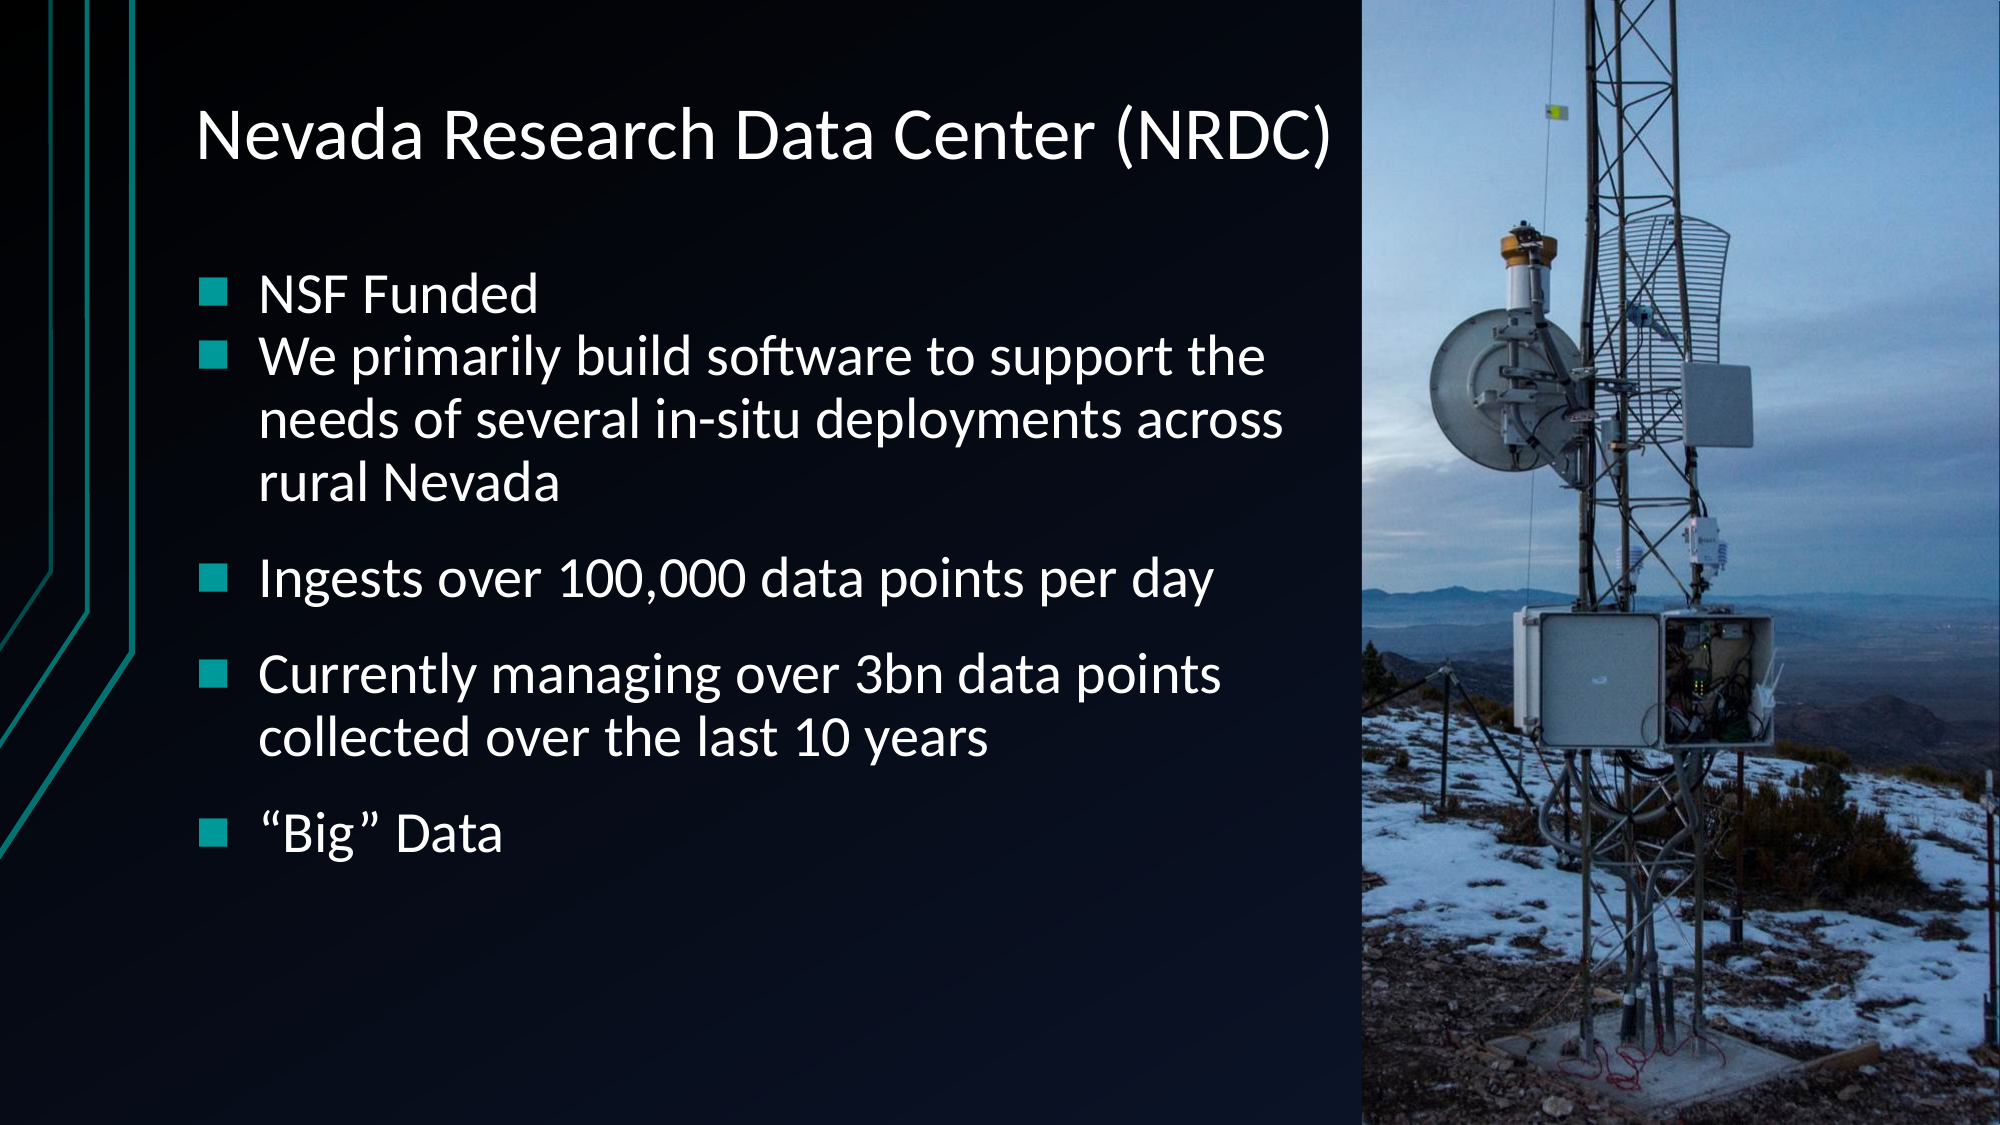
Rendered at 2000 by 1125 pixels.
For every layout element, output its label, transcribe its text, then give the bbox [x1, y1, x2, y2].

title Nevada Research Data Center (NRDC) [180, 87, 1356, 332]
list NSF Funded We primarily build software to support the needs of several in-situ deployments across rural Nevada Ingests over 100,000 data points per day Currently managing over 3bn data points collected over the last 10 years “Big” Data [180, 212, 1336, 991]
picture [1361, 0, 2000, 1125]
